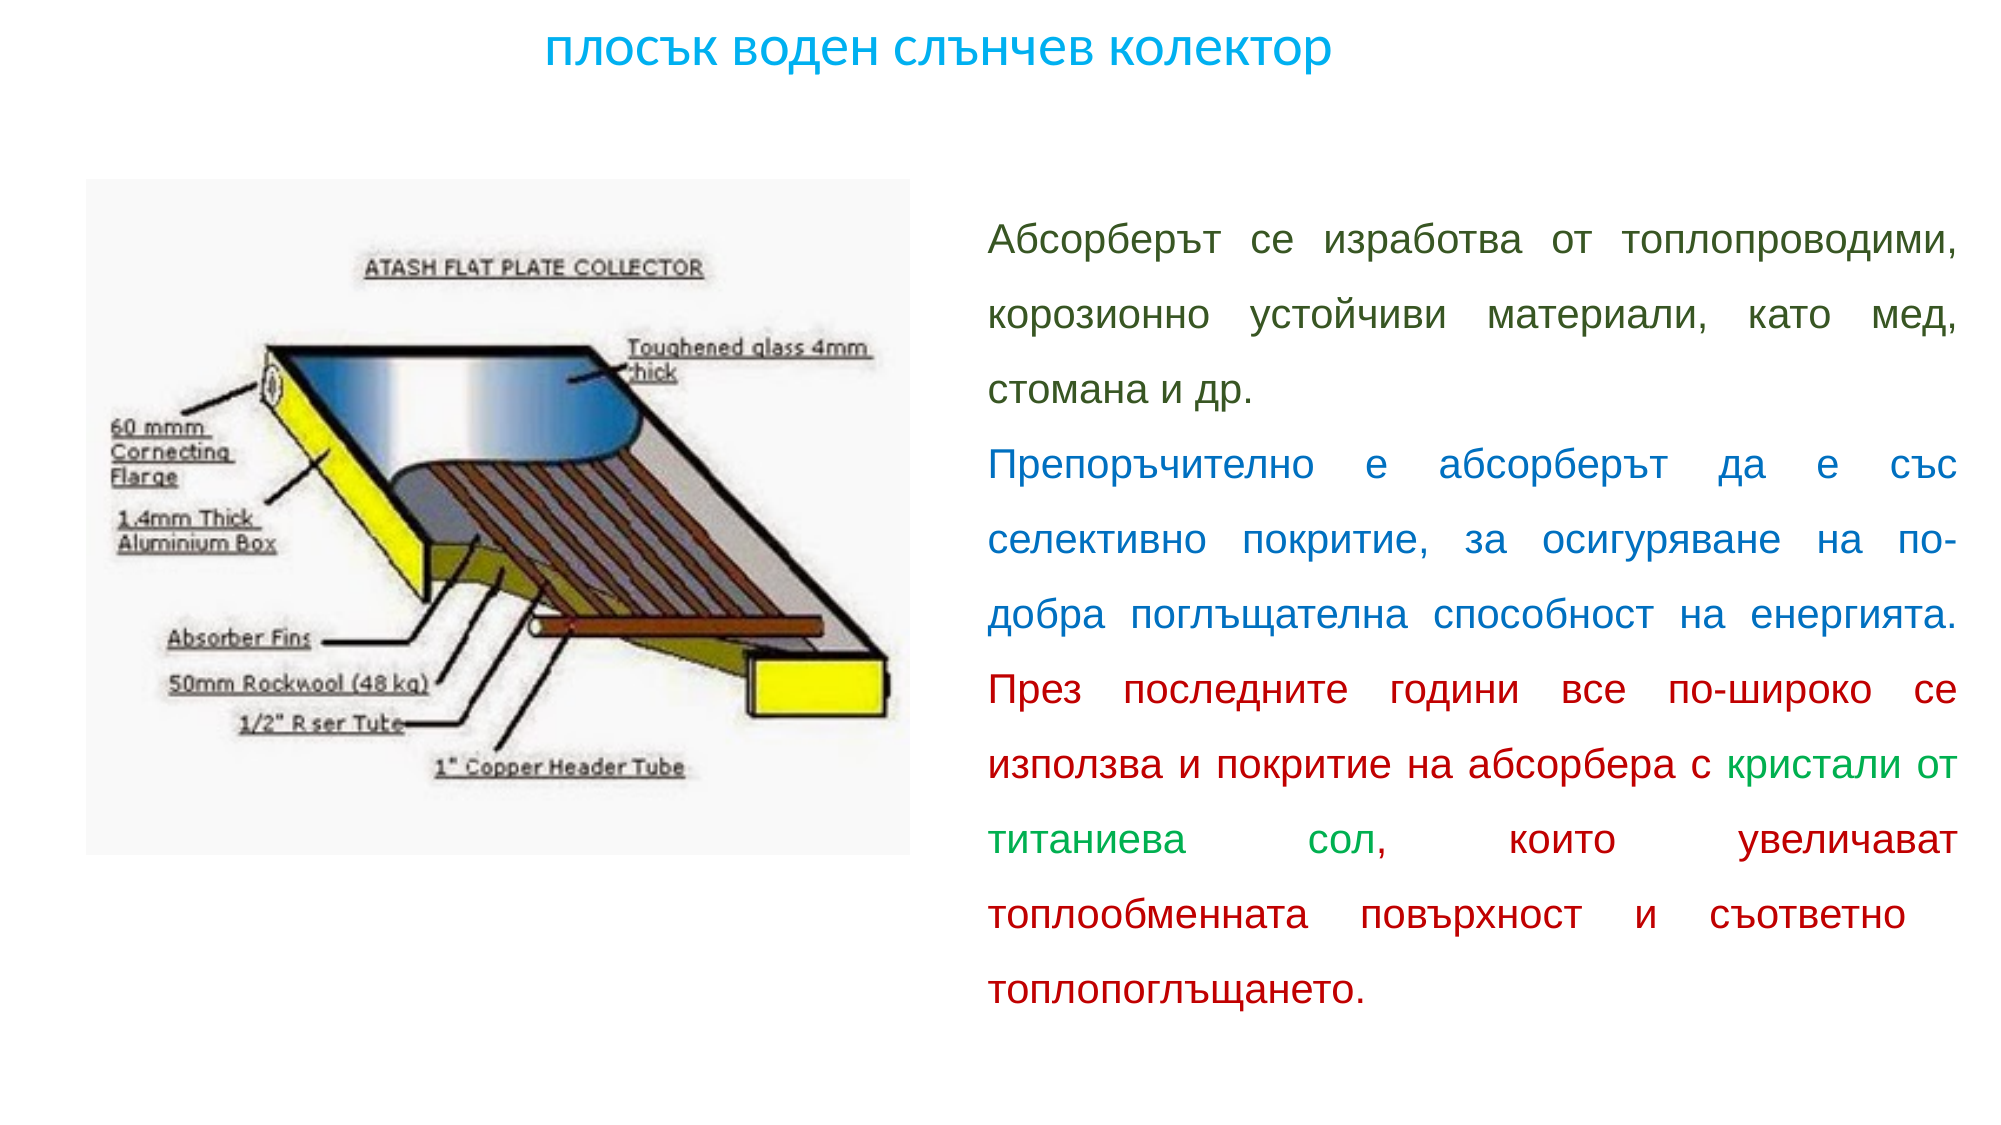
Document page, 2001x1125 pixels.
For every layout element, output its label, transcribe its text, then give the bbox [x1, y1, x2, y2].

picture [86, 179, 910, 855]
text_box плосък воден слънчев колектор [44, 0, 1847, 85]
text_box Абсорберът се изработва от топлопроводими, корозионно устойчиви материали, като мед, стомана и др. Препоръчително е абсорберът да е със селективно покритие, за осигуряване на по- добра поглъщателна способност на енергията. През последните години все по-широко се използва и покритие на абсорбера с кристали от титаниева сол, които увеличават топлообменната повърхност и съответно топлопоглъщането. [972, 179, 1973, 1020]
